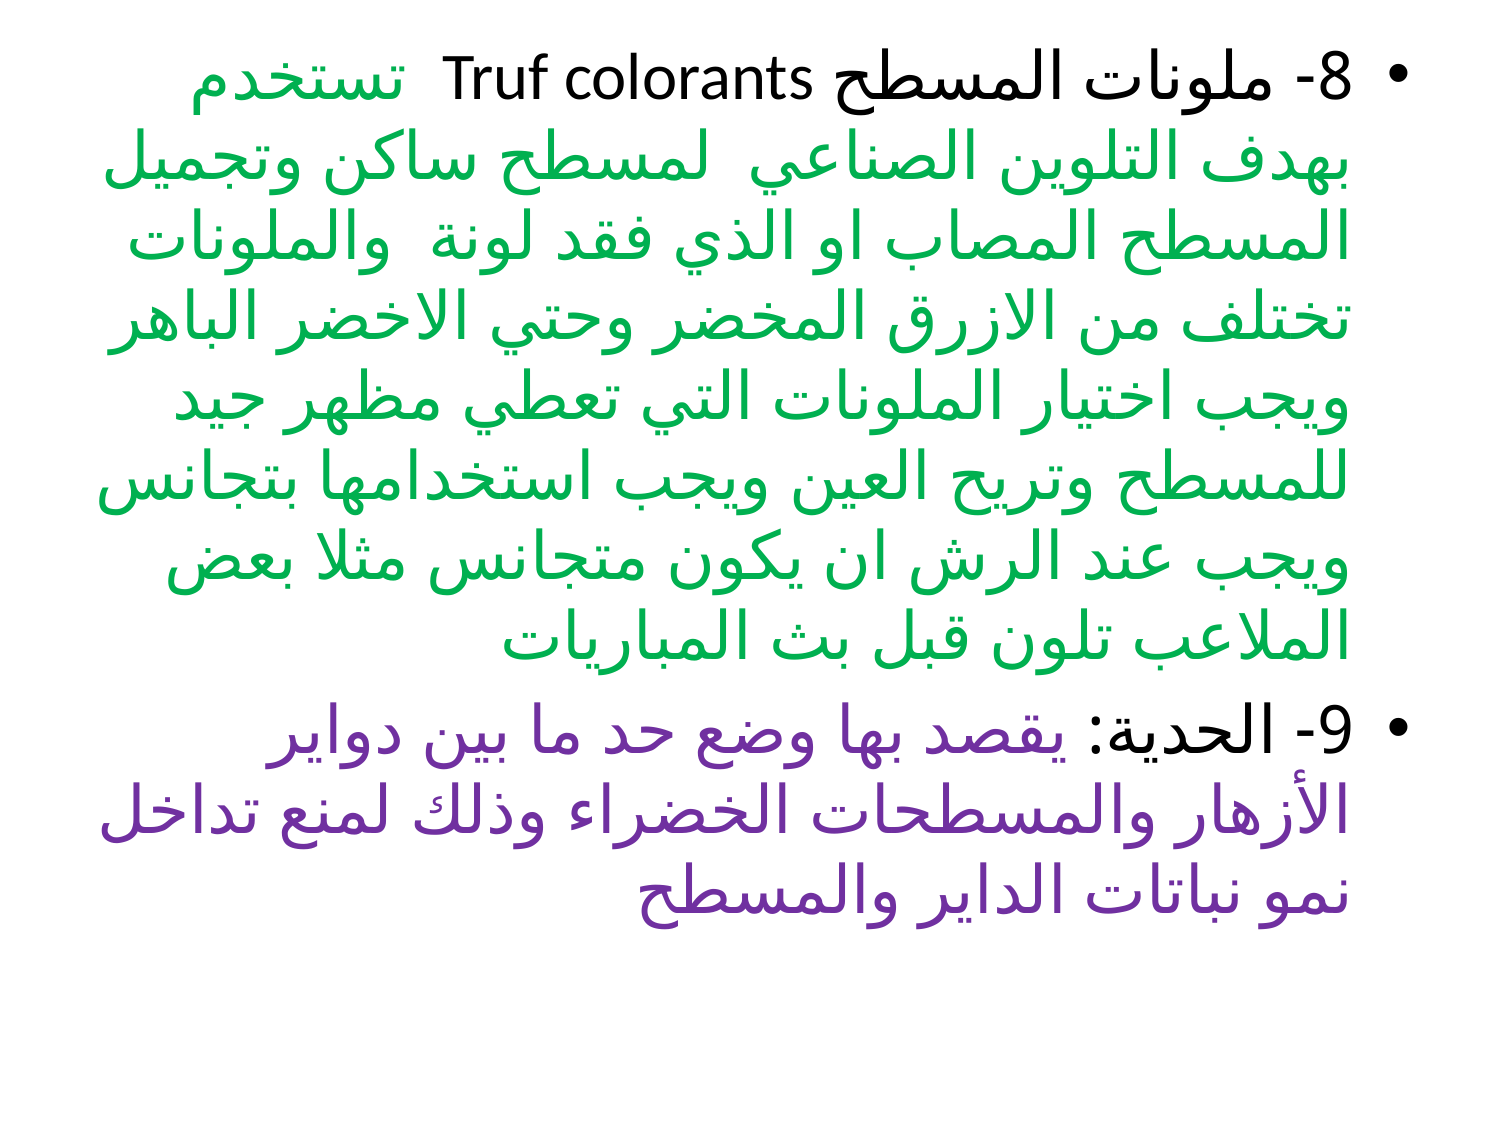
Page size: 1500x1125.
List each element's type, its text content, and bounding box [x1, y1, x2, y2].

list 8- ملونات المسطح Truf colorants تستخدم بهدف التلوين الصناعي لمسطح ساكن وتجميل المسطح المصاب او الذي فقد لونة والملونات تختلف من الازرق المخضر وحتي الاخضر الباهر ويجب اختيار الملونات التي تعطي مظهر جيد للمسطح وتريح العين ويجب استخدامها بتجانس ويجب عند الرش ان يكون متجانس مثلا بعض الملاعب تلون قبل بث المباريات 9- الحدية: يقصد بها وضع حد ما بين دواير الأزهار والمسطحات الخضراء وذلك لمنع تداخل نمو نباتات الداير والمسطح [75, 24, 1425, 1050]
